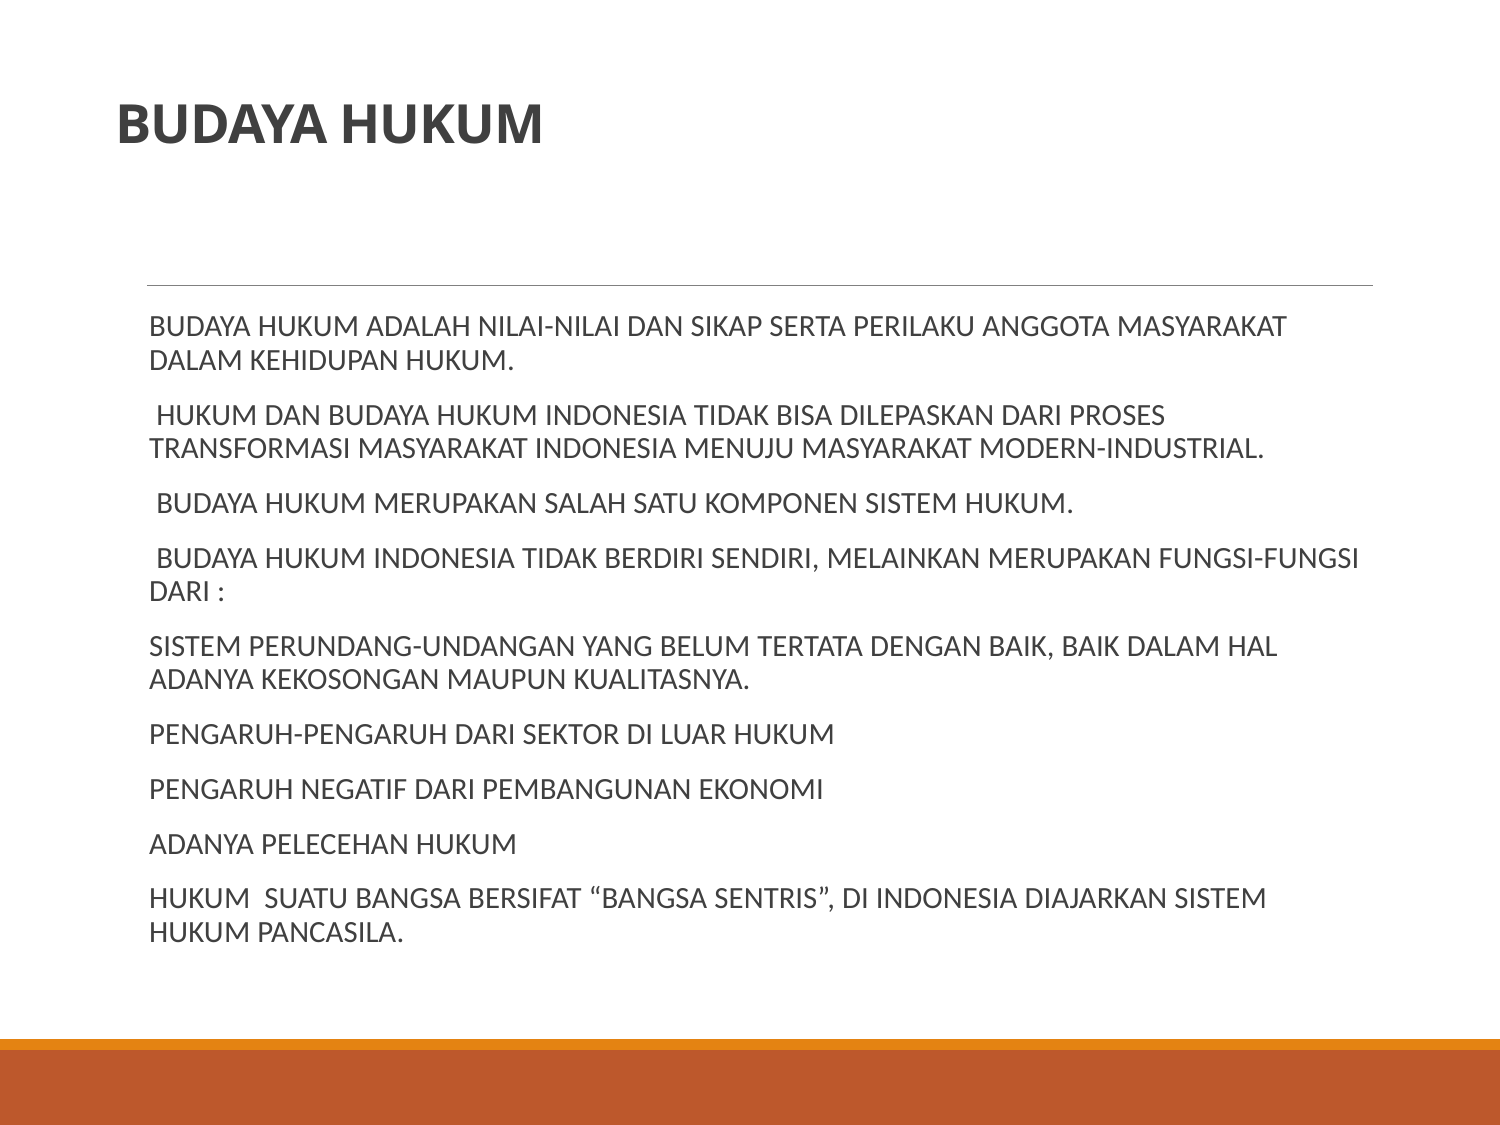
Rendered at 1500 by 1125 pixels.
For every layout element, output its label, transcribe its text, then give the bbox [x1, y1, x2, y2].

list BUDAYA HUKUM ADALAH NILAI-NILAI DAN SIKAP SERTA PERILAKU ANGGOTA MASYARAKAT DALAM KEHIDUPAN HUKUM. HUKUM DAN BUDAYA HUKUM INDONESIA TIDAK BISA DILEPASKAN DARI PROSES TRANSFORMASI MASYARAKAT INDONESIA MENUJU MASYARAKAT MODERN-INDUSTRIAL. BUDAYA HUKUM MERUPAKAN SALAH SATU KOMPONEN SISTEM HUKUM. BUDAYA HUKUM INDONESIA TIDAK BERDIRI SENDIRI, MELAINKAN MERUPAKAN FUNGSI-FUNGSI DARI : SISTEM PERUNDANG-UNDANGAN YANG BELUM TERTATA DENGAN BAIK, BAIK DALAM HAL ADANYA KEKOSONGAN MAUPUN KUALITASNYA. PENGARUH-PENGARUH DARI SEKTOR DI LUAR HUKUM PENGARUH NEGATIF DARI PEMBANGUNAN EKONOMI ADANYA PELECEHAN HUKUM HUKUM SUATU BANGSA BERSIFAT “BANGSA SENTRIS”, DI INDONESIA DIAJARKAN SISTEM HUKUM PANCASILA. [135, 302, 1373, 963]
title BUDAYA HUKUM [100, 37, 1438, 163]
